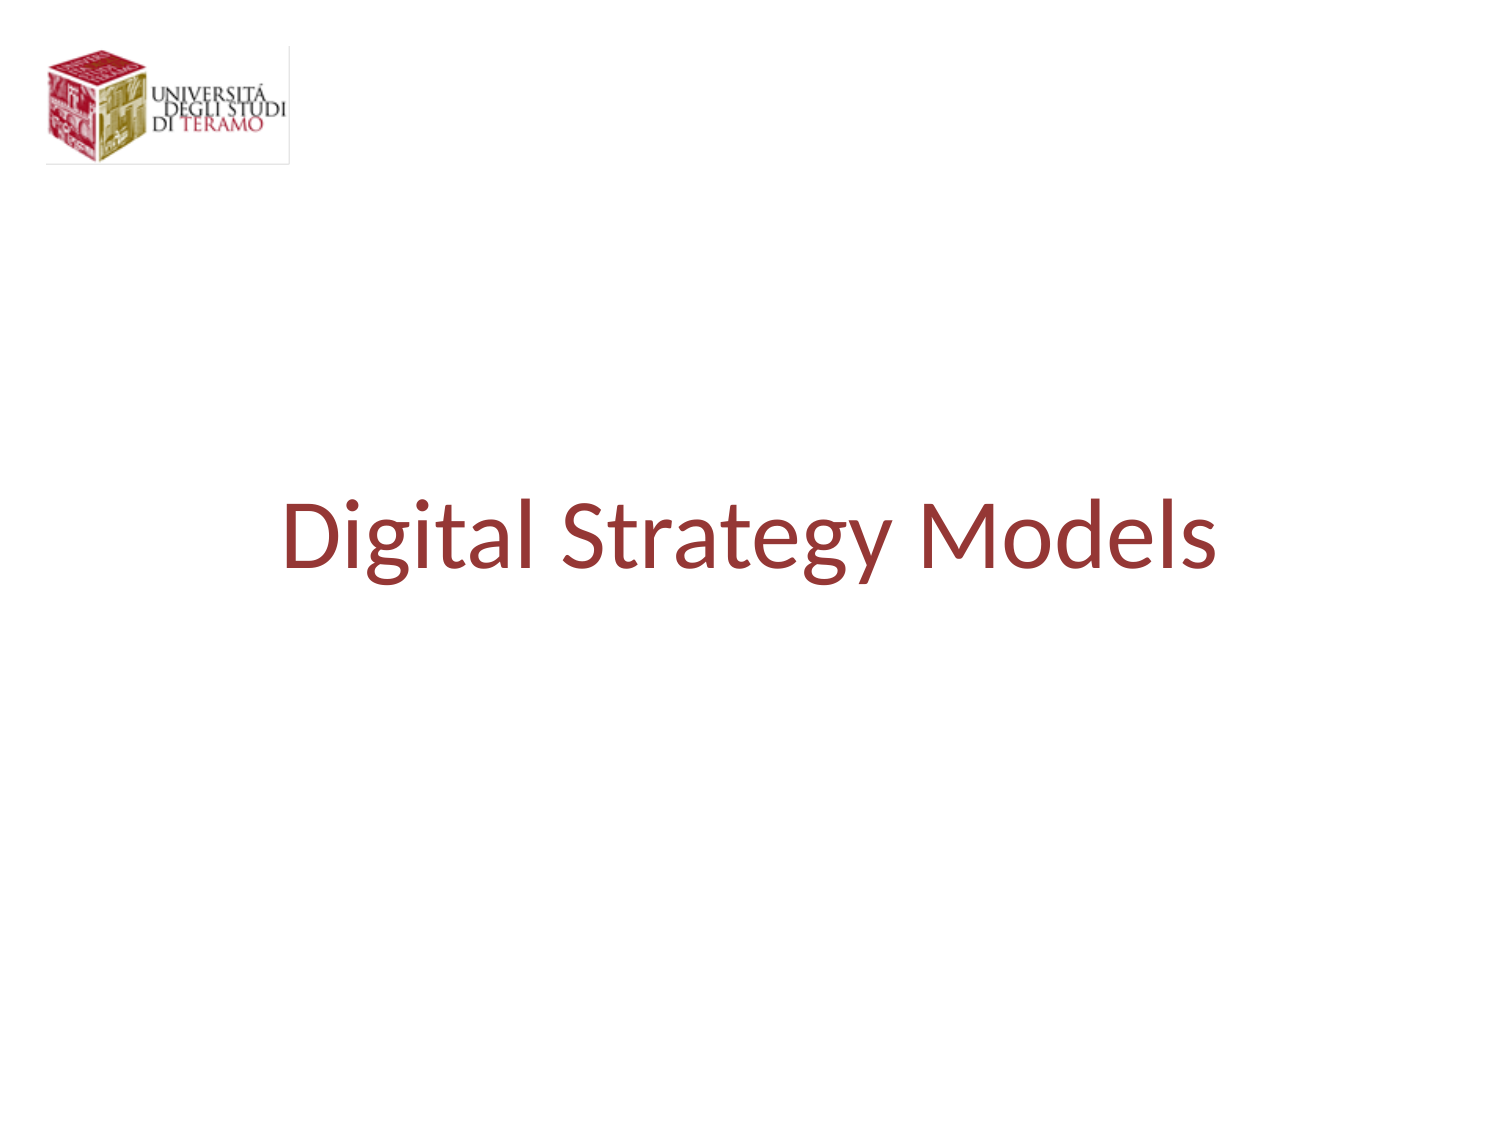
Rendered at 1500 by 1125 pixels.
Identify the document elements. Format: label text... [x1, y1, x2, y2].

picture [46, 46, 291, 166]
text_box Digital Strategy Models [74, 428, 1425, 808]
